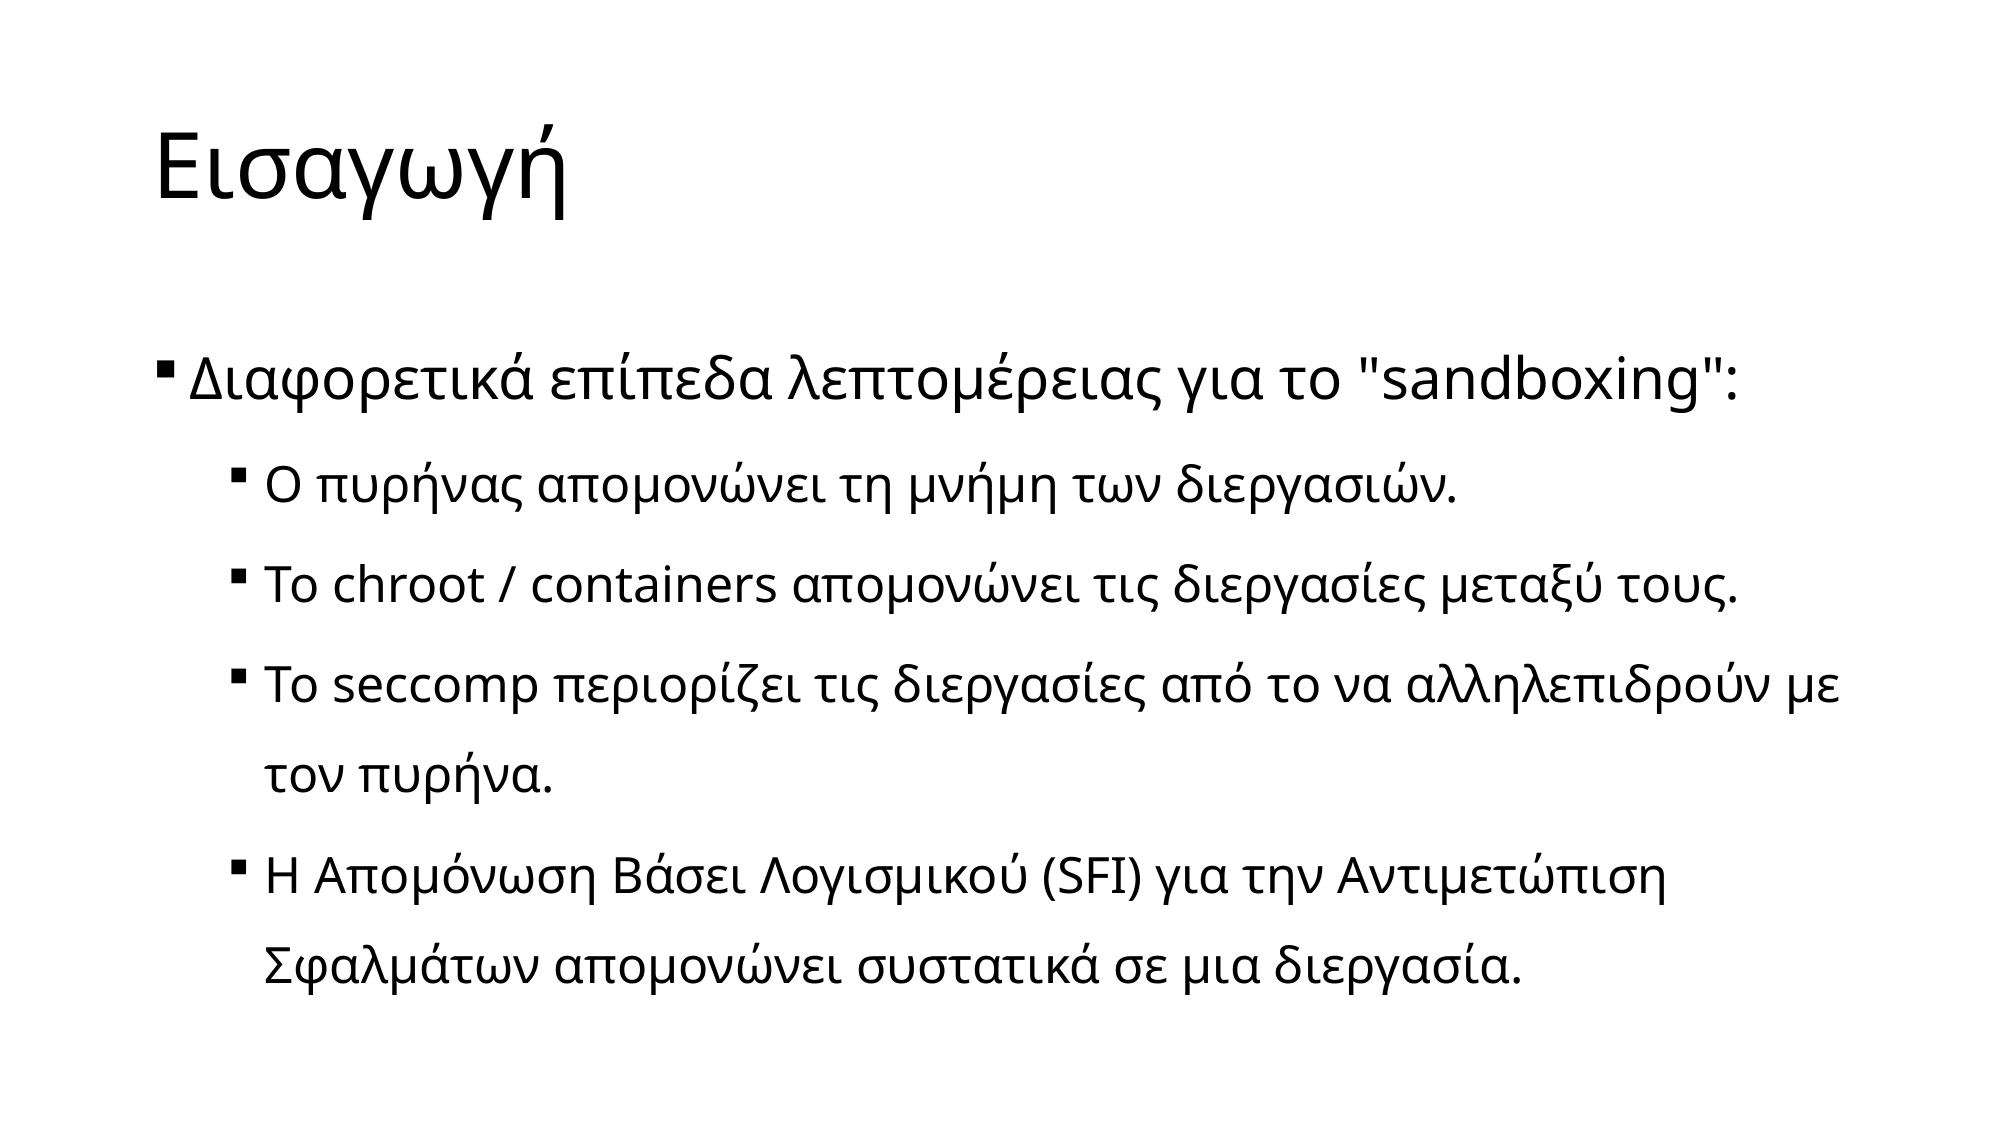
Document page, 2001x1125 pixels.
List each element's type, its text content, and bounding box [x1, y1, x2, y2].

list Διαφορετικά επίπεδα λεπτομέρειας για το "sandboxing": Ο πυρήνας απομονώνει τη μνήμη των διεργασιών. Το chroot / containers απομονώνει τις διεργασίες μεταξύ τους. Το seccomp περιορίζει τις διεργασίες από το να αλληλεπιδρούν με τον πυρήνα. Η Απομόνωση Βάσει Λογισμικού (SFI) για την Αντιμετώπιση Σφαλμάτων απομονώνει συστατικά σε μια διεργασία. [137, 299, 1863, 1014]
title Εισαγωγή [137, 59, 1863, 278]
